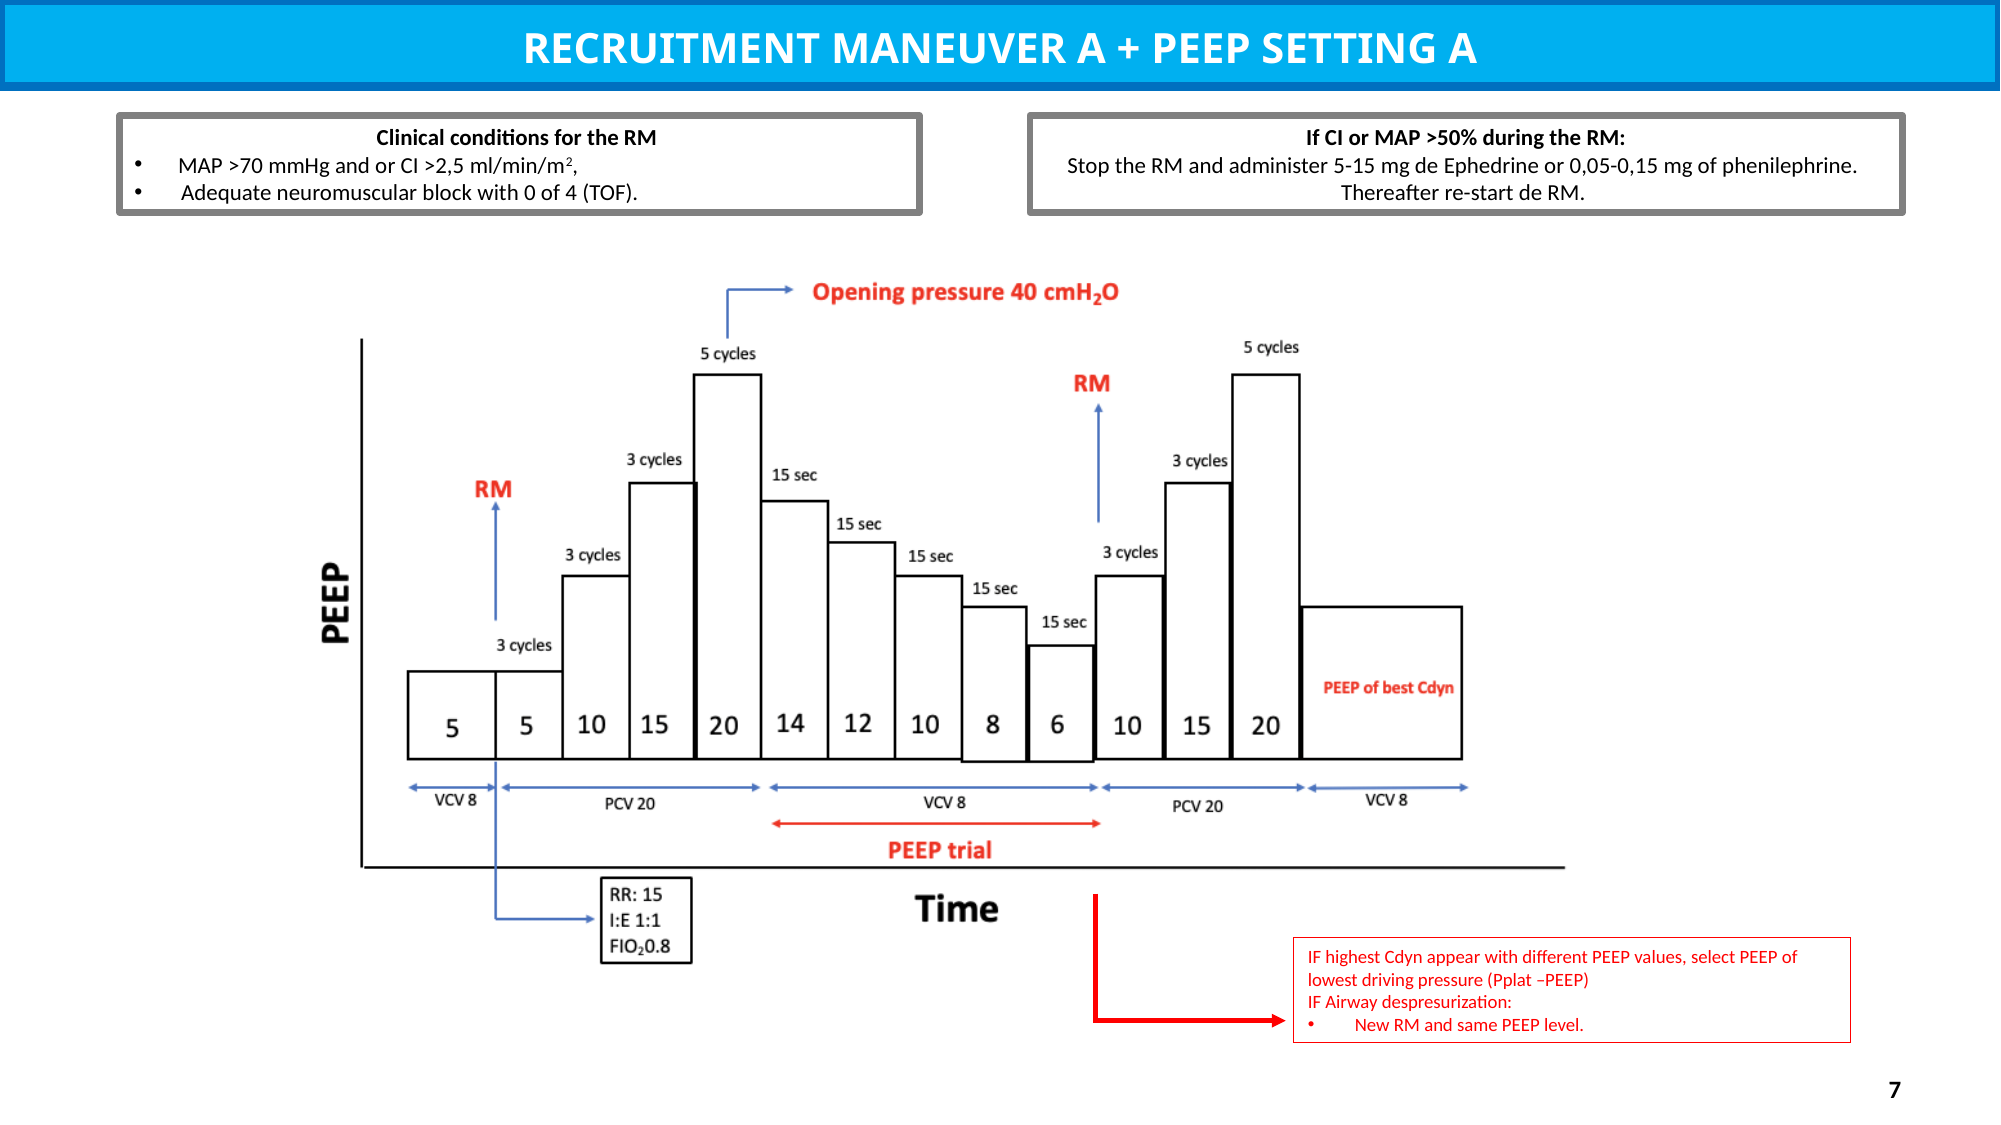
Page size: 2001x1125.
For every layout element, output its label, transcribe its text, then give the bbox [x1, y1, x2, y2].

picture [291, 242, 1592, 985]
text_box IF highest Cdyn appear with different PEEP values, select PEEP of lowest driving pressure (Pplat –PEEP) IF Airway despresurization: New RM and same PEEP level. [1293, 937, 1851, 1043]
text_box Clinical conditions for the RM MAP >70 mmHg and or CI >2,5 ml/min/m2, Adequate neuromuscular block with 0 of 4 (TOF). [119, 115, 920, 213]
text_box RECRUITMENT MANEUVER A + PEEP SETTING A [0, 0, 2000, 87]
text_box If CI or MAP >50% during the RM: Stop the RM and administer 5-15 mg de Ephedrine or 0,05-0,15 mg of phenilephrine. Thereafter re-start de RM. [1029, 115, 1903, 213]
slide_number 7 [1466, 1058, 1917, 1119]
